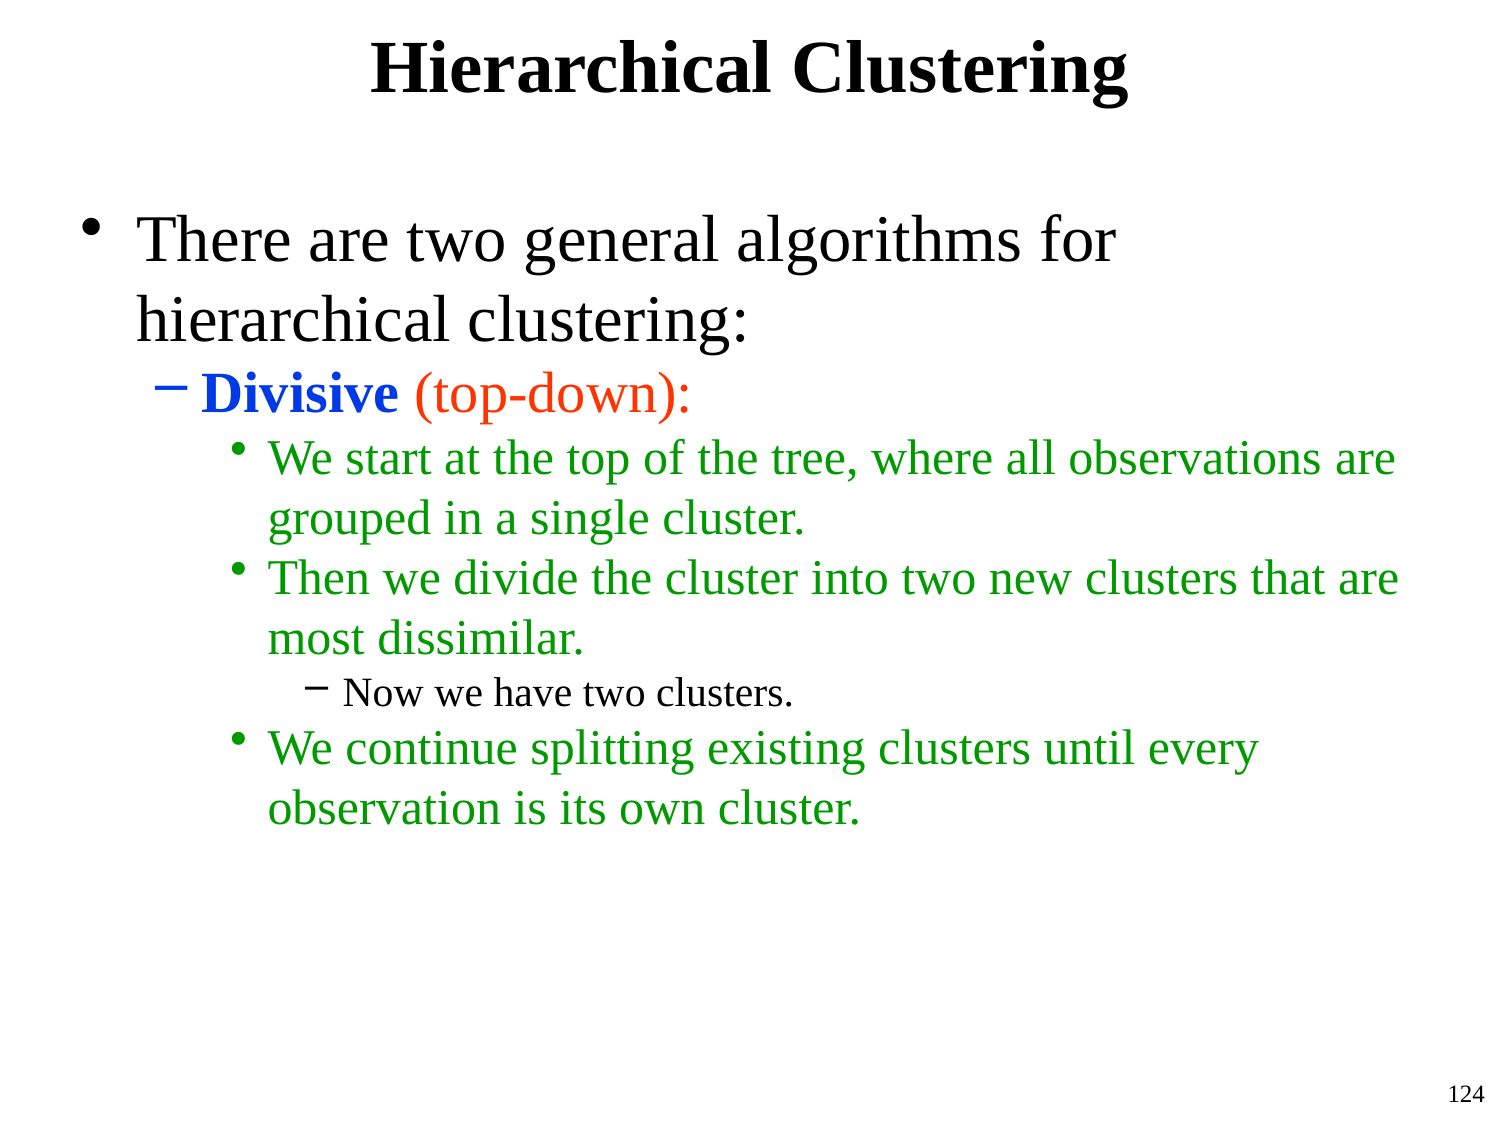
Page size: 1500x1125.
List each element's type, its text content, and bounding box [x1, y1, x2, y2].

title Hierarchical Clustering [0, 0, 1500, 126]
slide_number 124 [1186, 1069, 1500, 1125]
list There are two general algorithms for hierarchical clustering: Divisive (top-down): We start at the top of the tree, where all observations are grouped in a single cluster. Then we divide the cluster into two new clusters that are most dissimilar. Now we have two clusters. We continue splitting existing clusters until every observation is its own cluster. [64, 187, 1447, 1047]
